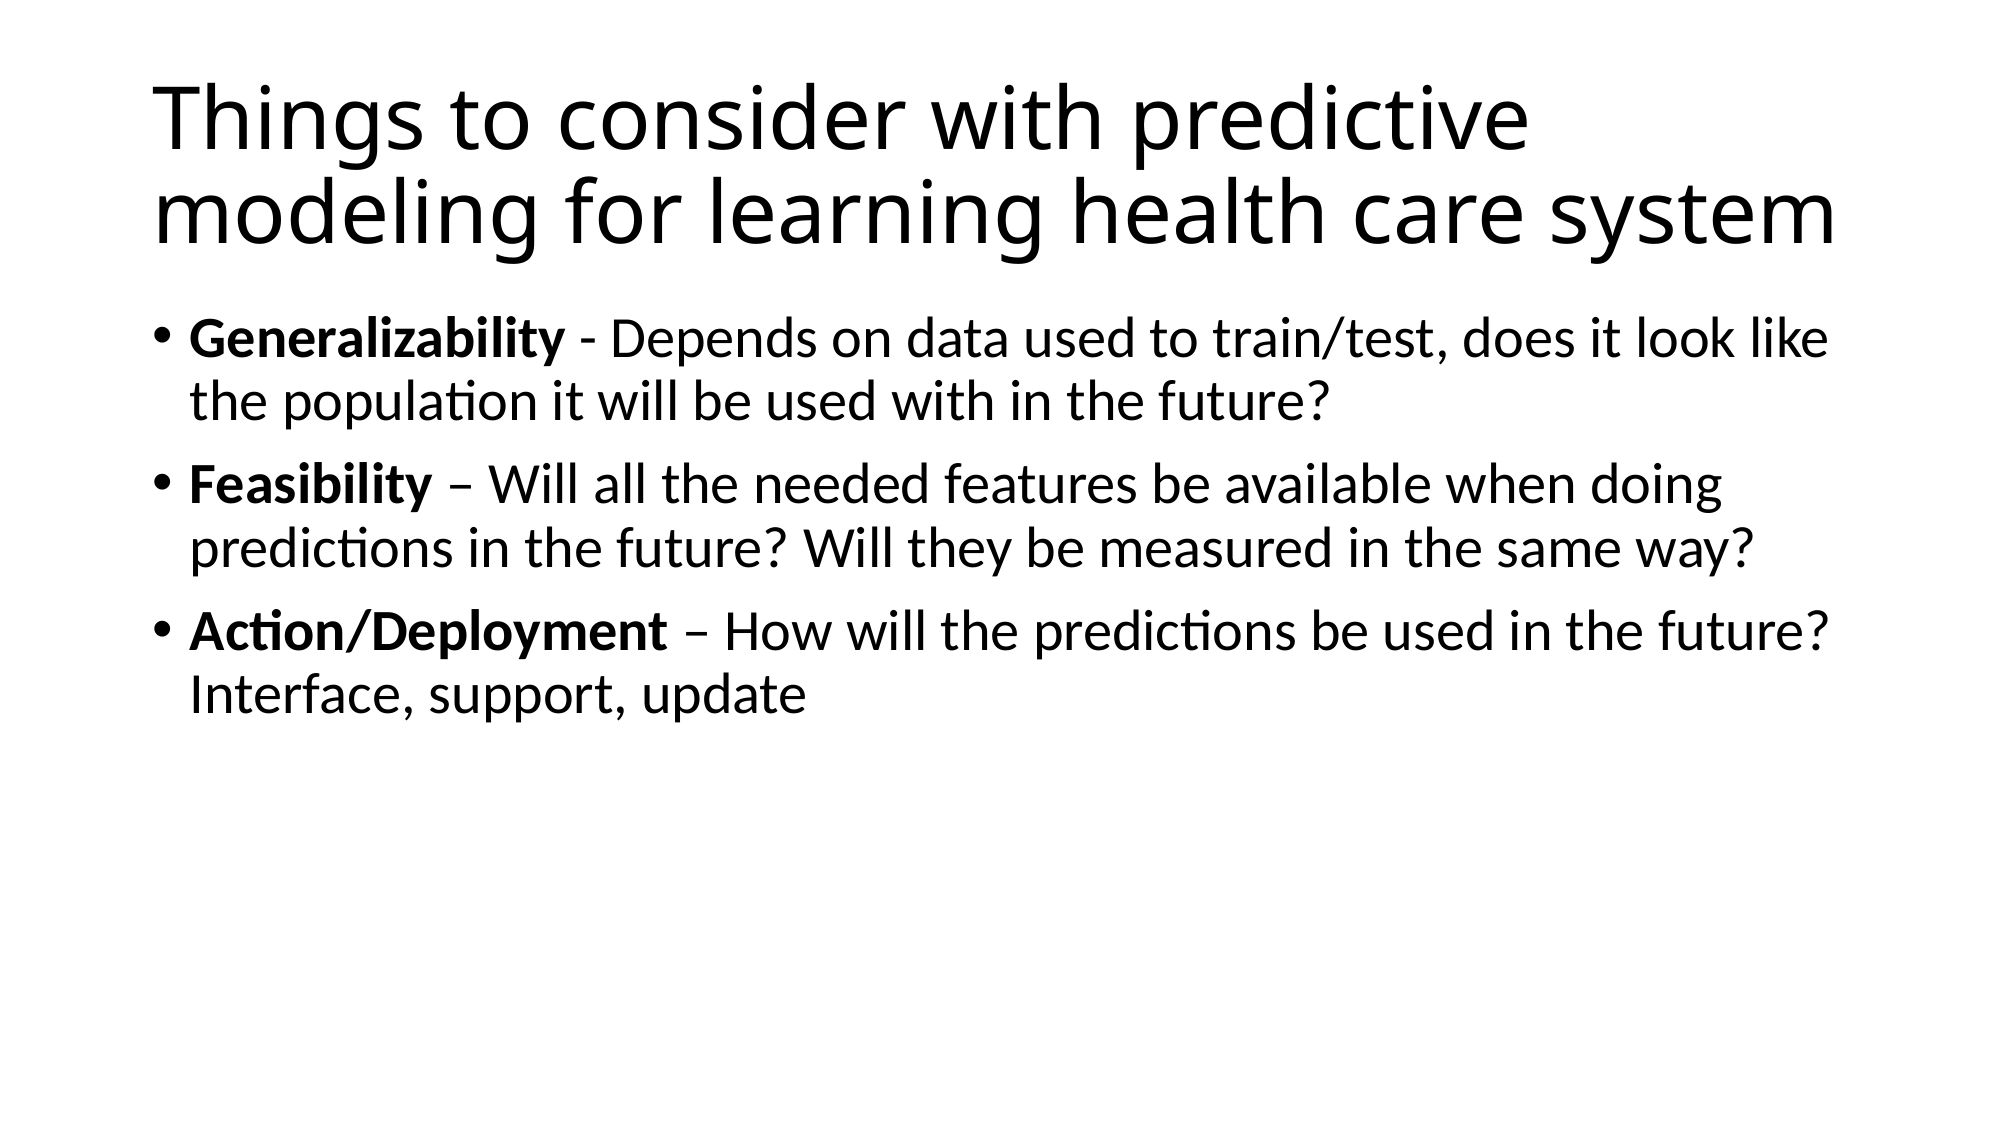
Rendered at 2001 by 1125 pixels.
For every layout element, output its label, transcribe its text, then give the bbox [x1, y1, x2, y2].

list Generalizability - Depends on data used to train/test, does it look like the population it will be used with in the future? Feasibility – Will all the needed features be available when doing predictions in the future? Will they be measured in the same way? Action/Deployment – How will the predictions be used in the future? Interface, support, update [137, 299, 1863, 1014]
title Things to consider with predictive modeling for learning health care system [137, 59, 1863, 278]
